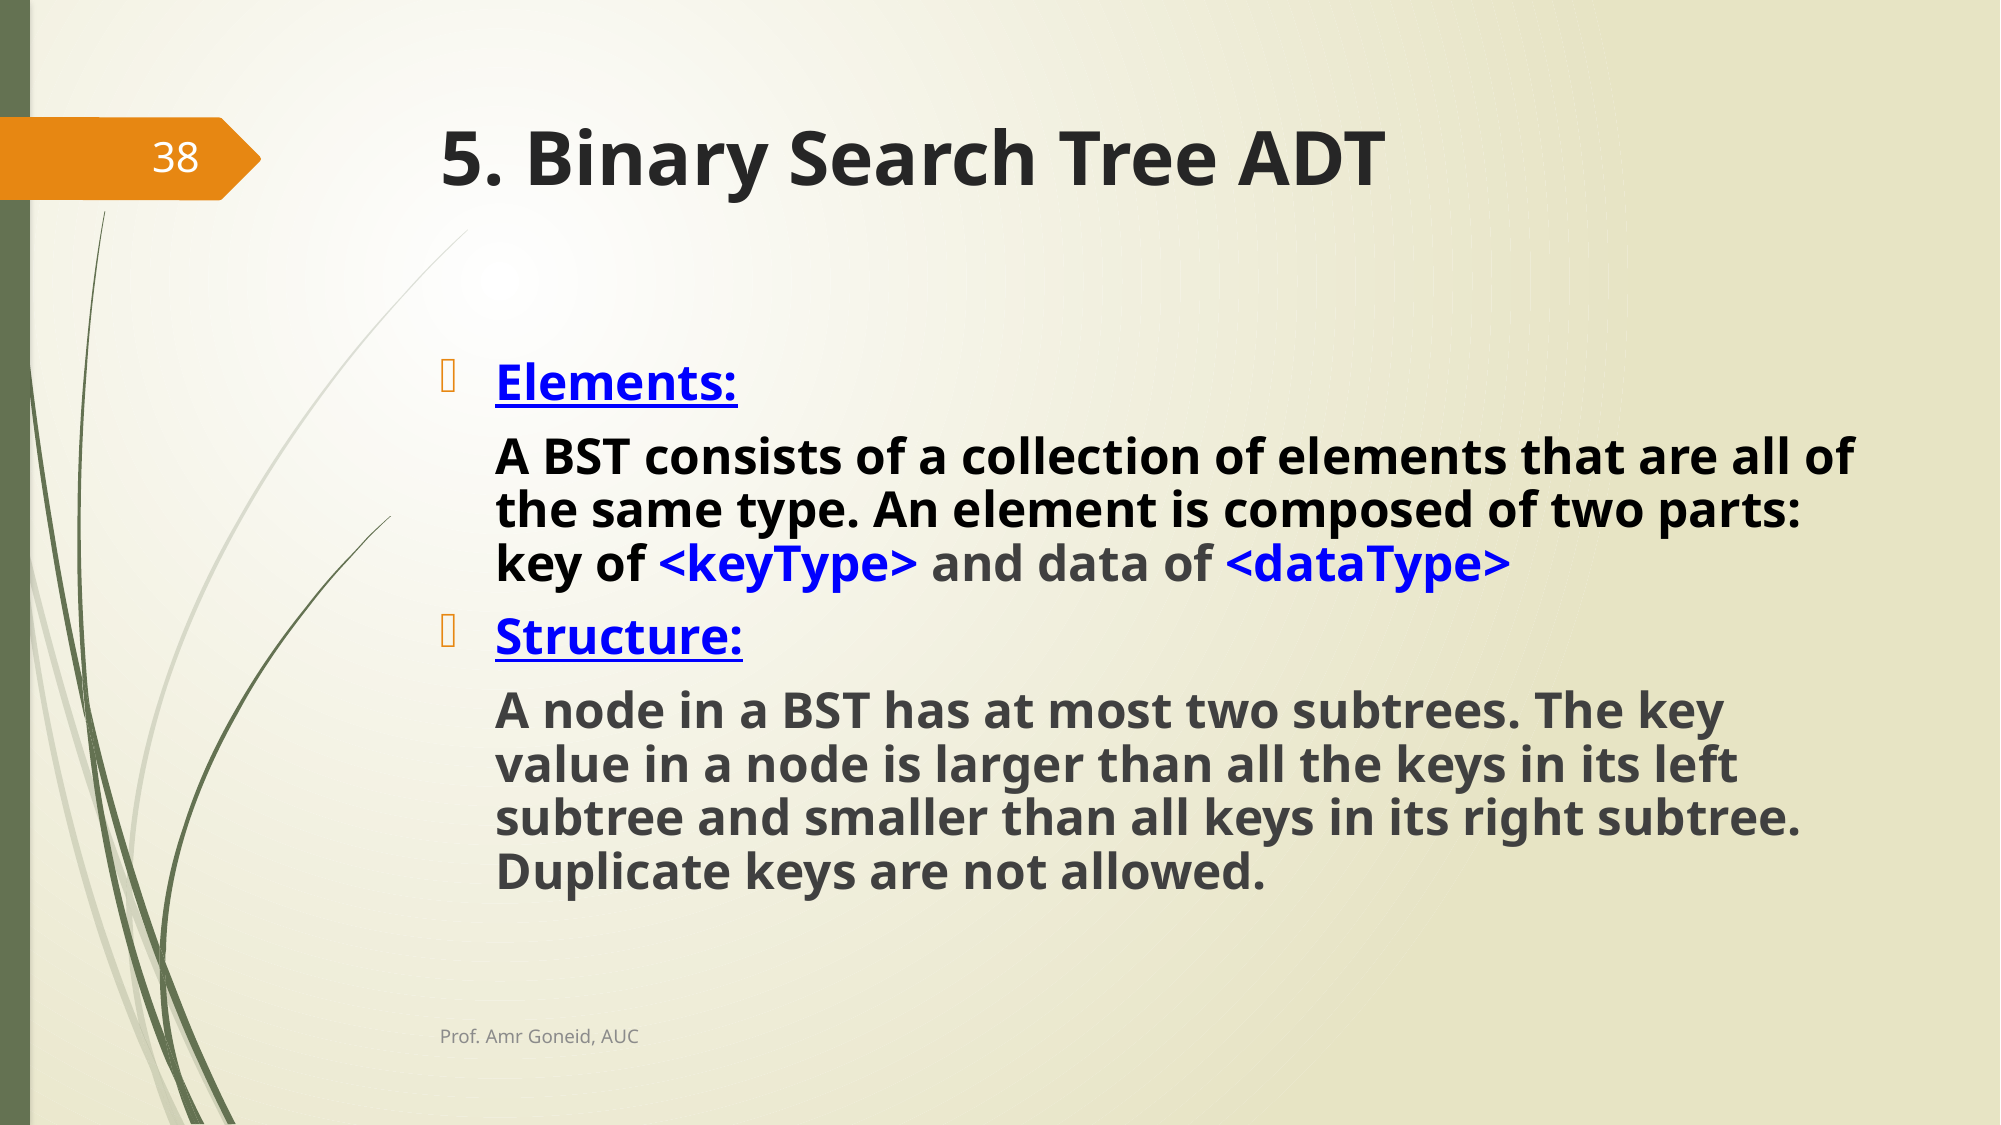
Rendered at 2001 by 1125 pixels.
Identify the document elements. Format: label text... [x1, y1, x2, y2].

title 5. Binary Search Tree ADT [425, 102, 1888, 313]
list Elements: A BST consists of a collection of elements that are all of the same type. An element is composed of two parts: key of <keyType> and data of <dataType> Structure: A node in a BST has at most two subtrees. The key value in a node is larger than all the keys in its left subtree and smaller than all keys in its right subtree. Duplicate keys are not allowed. [424, 350, 1888, 970]
slide_number 38 [87, 129, 216, 190]
footer Prof. Amr Goneid, AUC [424, 1006, 1675, 1067]
